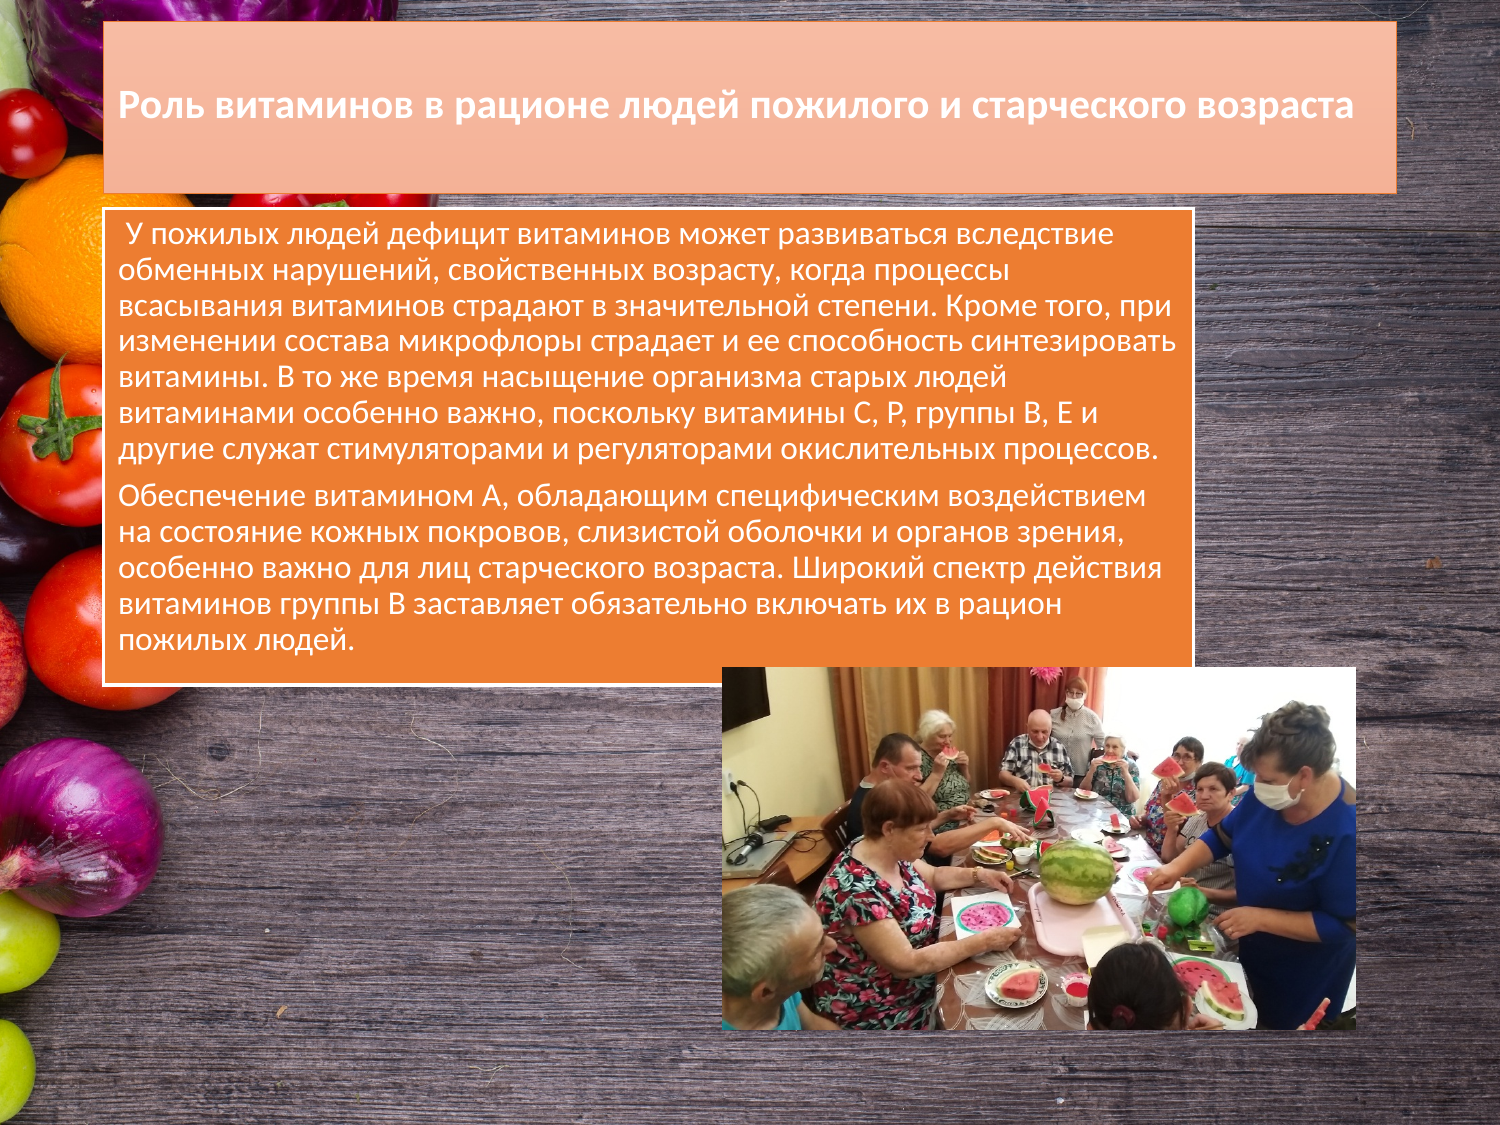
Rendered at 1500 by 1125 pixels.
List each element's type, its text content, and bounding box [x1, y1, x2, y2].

title Роль витаминов в рационе людей пожилого и старческого возраста [103, 21, 1397, 194]
list У пожилых людей дефицит витаминов может развиваться вследствие обменных нарушений, свойственных возрасту, когда процессы всасывания витаминов страдают в значительной степени. Кроме того, при изменении состава микрофлоры страдает и ее способность синтезировать витамины. В то же время насыщение организма старых людей витаминами особенно важно, поскольку витамины C, P, группы B, E и другие служат стимуляторами и регуляторами окислительных процессов. Обеспечение витамином A, обладающим специфическим воздействием на состояние кожных покровов, слизистой оболочки и органов зрения, особенно важно для лиц старческого возраста. Широкий спектр действия витаминов группы B заставляет обязательно включать их в рацион пожилых людей. [102, 207, 1195, 687]
picture [0, 0, 1500, 1125]
